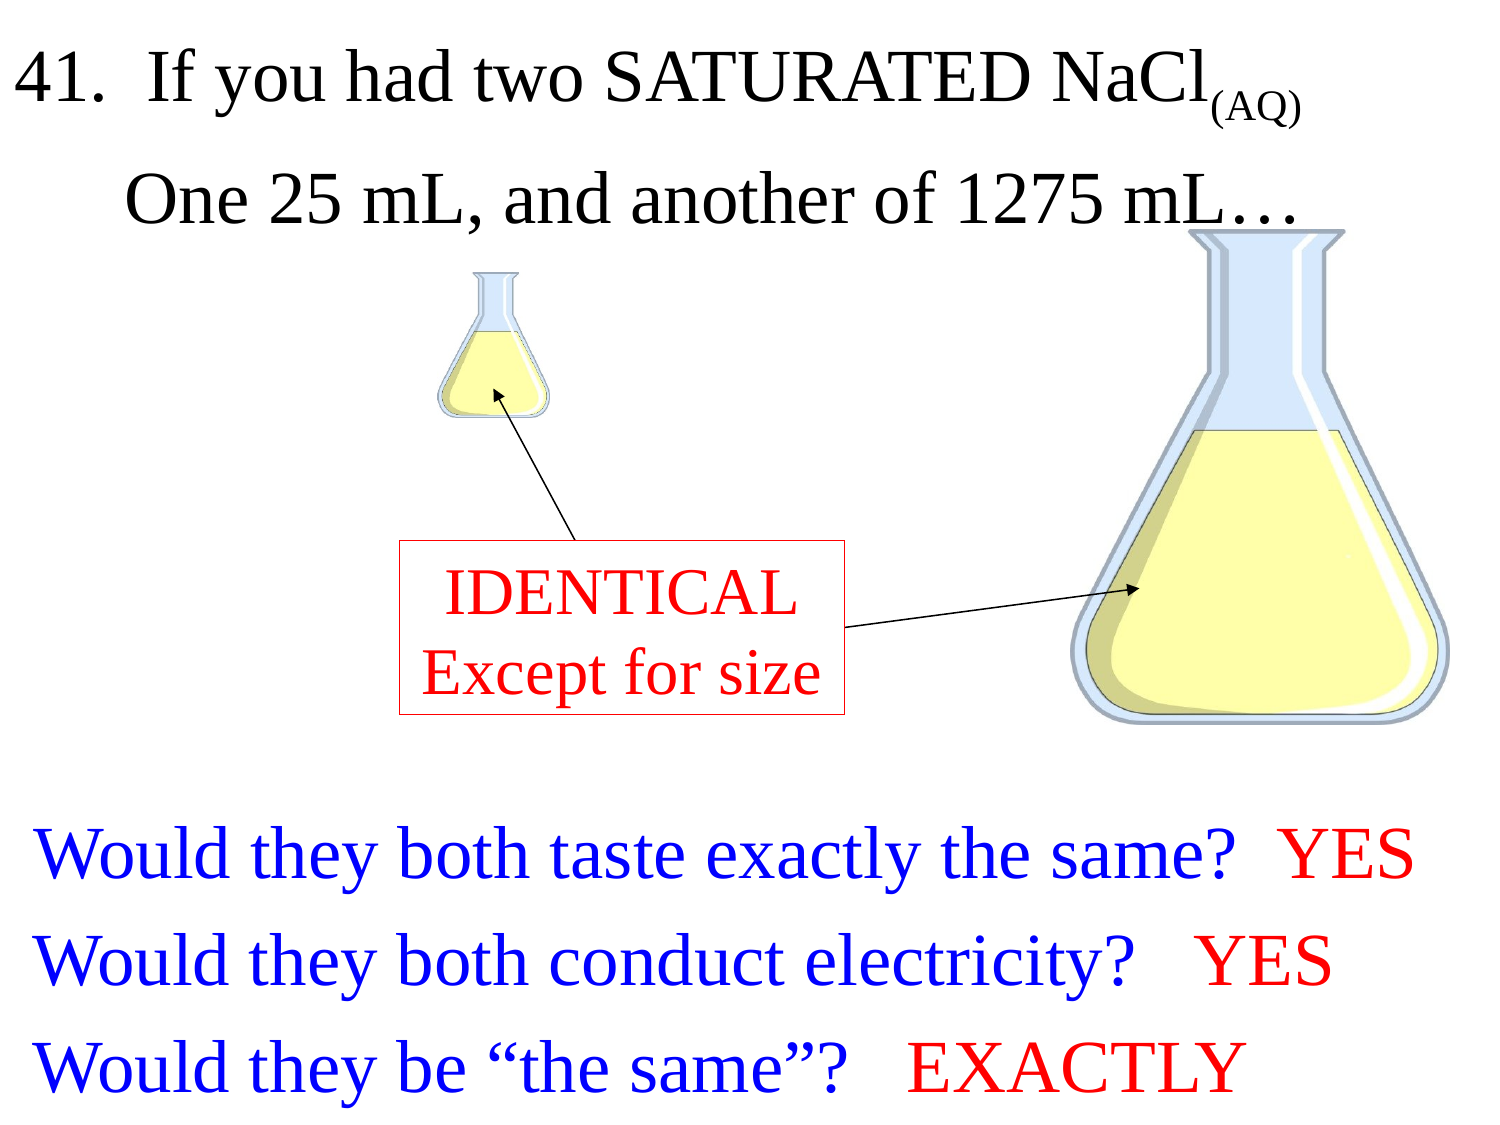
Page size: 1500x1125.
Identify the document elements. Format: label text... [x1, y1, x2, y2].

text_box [493, 388, 576, 541]
picture [437, 272, 550, 418]
text_box 41. If you had two SATURATED NaCl(AQ) One 25 mL, and another of 1275 mL… Would they both taste exactly the same? YES Would they both conduct electricity? YES Would they be “the same”? EXACTLY [0, 0, 1500, 1115]
picture [1070, 229, 1451, 726]
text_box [843, 588, 1140, 629]
text_box IDENTICAL Except for size [399, 540, 845, 715]
